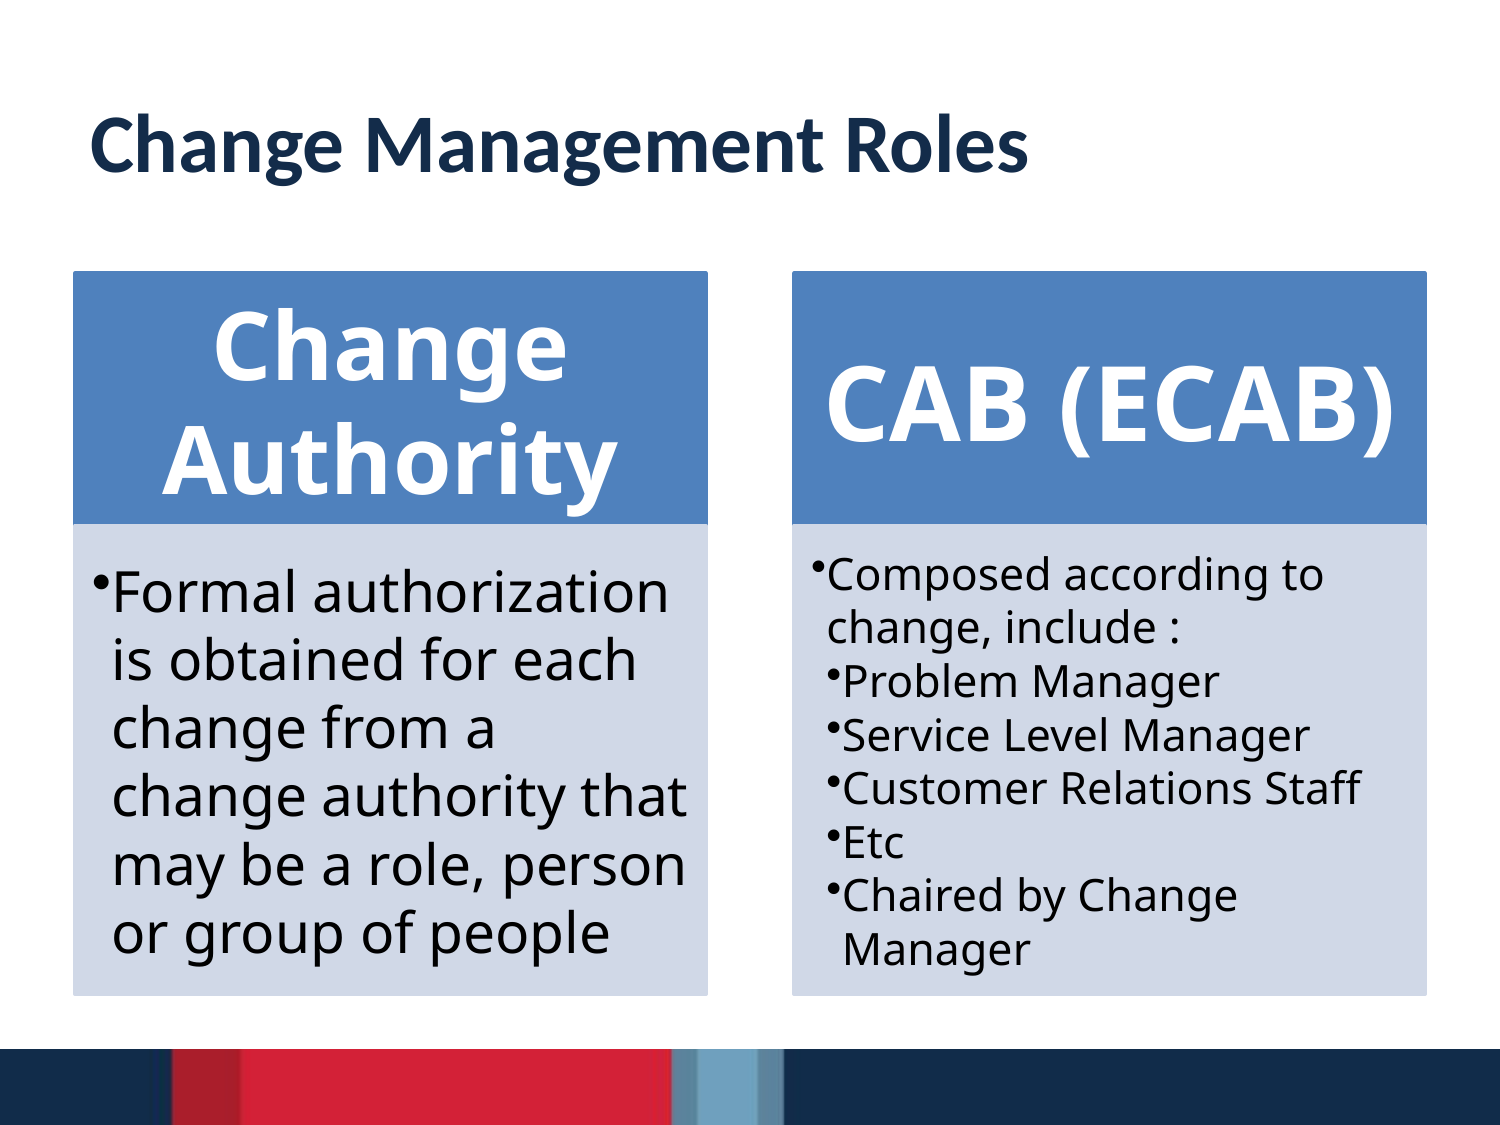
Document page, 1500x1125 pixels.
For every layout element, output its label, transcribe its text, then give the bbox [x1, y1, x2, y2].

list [74, 262, 1426, 1006]
title Change Management Roles [75, 45, 1425, 233]
picture [0, 1049, 1500, 1125]
